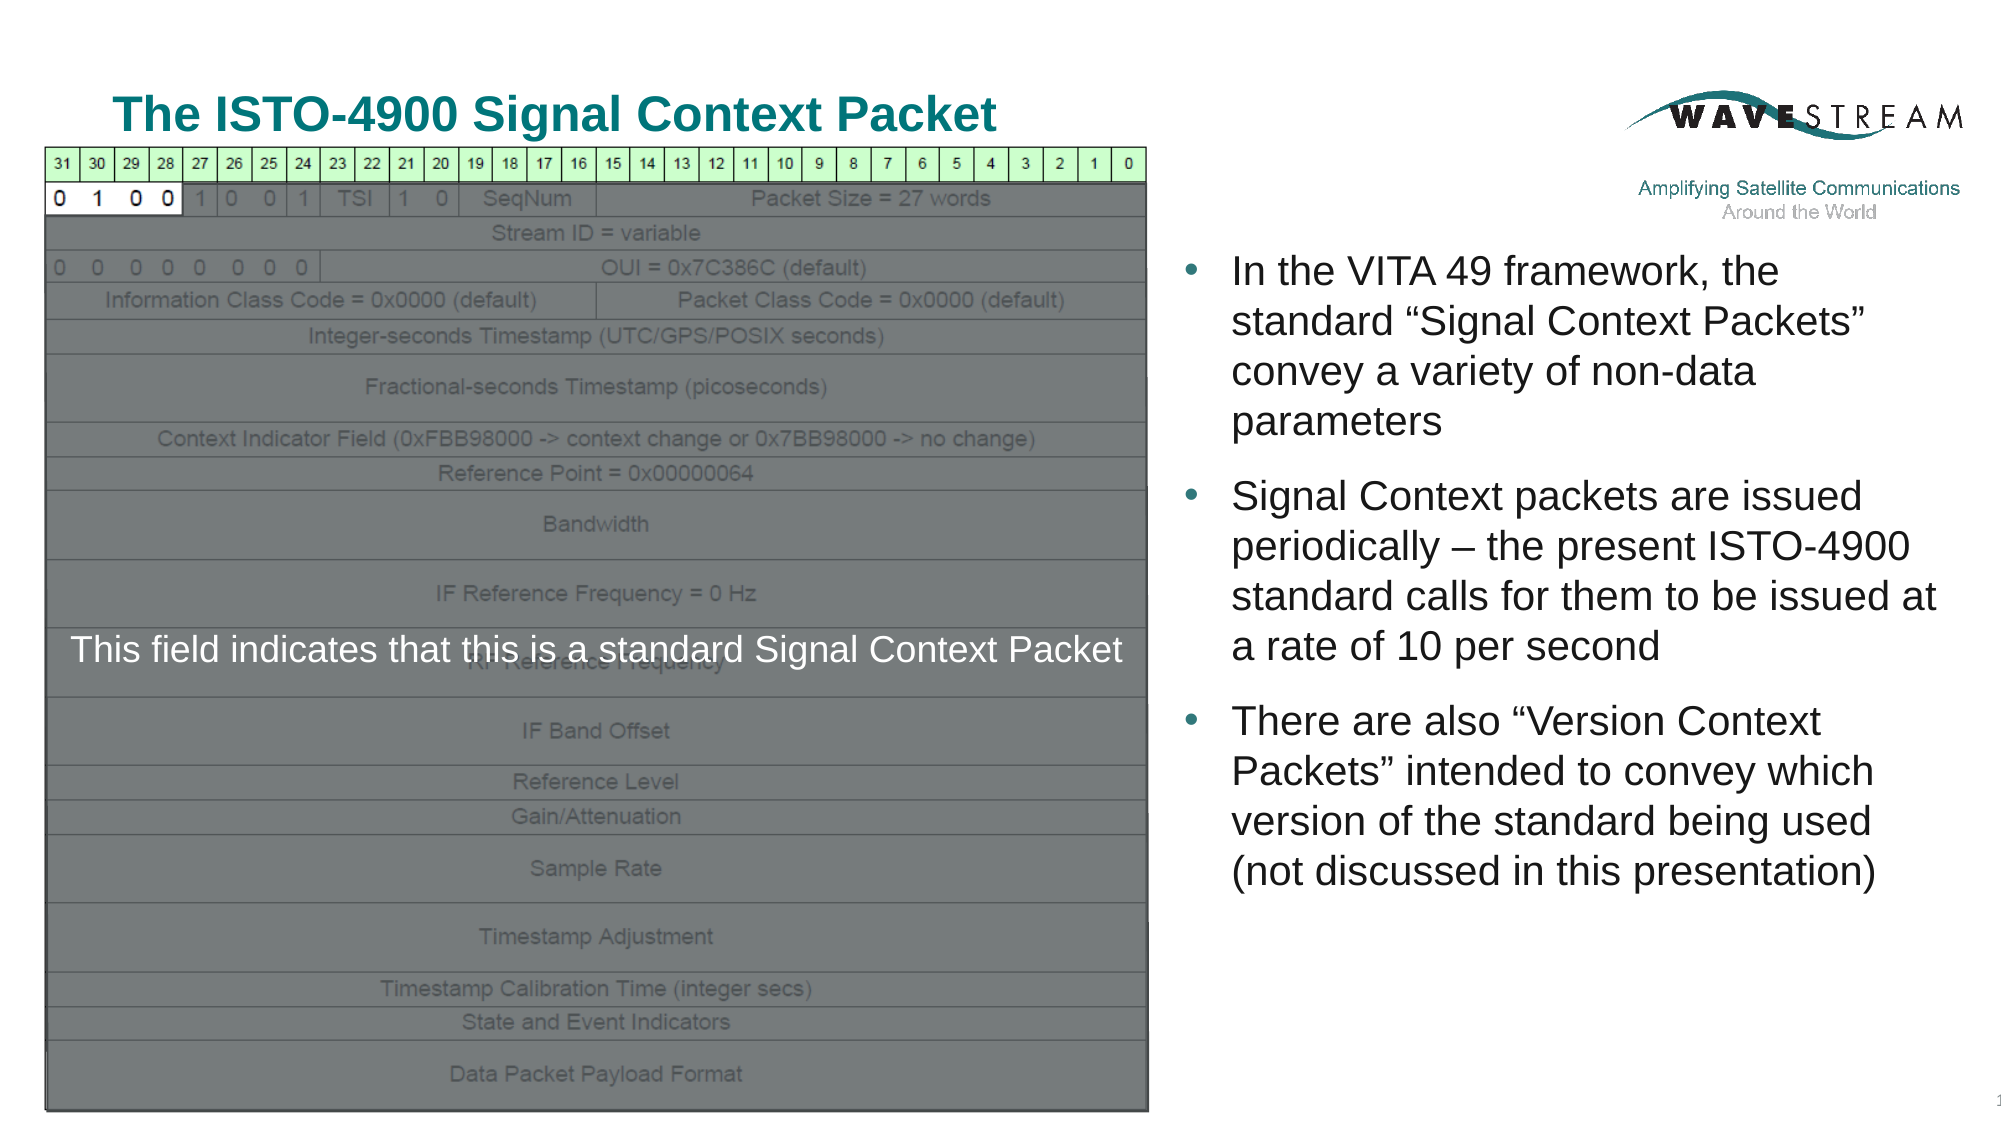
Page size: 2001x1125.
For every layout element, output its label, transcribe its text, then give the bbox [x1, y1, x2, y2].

picture [1621, 158, 1981, 238]
title The ISTO-4900 Signal Context Packet [97, 88, 1616, 144]
picture [1623, 90, 1966, 143]
list In the VITA 49 framework, the standard “Signal Context Packets” convey a variety of non-data parameters Signal Context packets are issued periodically – the present ISTO-4900 standard calls for them to be issued at a rate of 10 per second There are also “Version Context Packets” intended to convey which version of the standard being used (not discussed in this presentation) [1169, 236, 1952, 932]
picture [41, 142, 1153, 1114]
